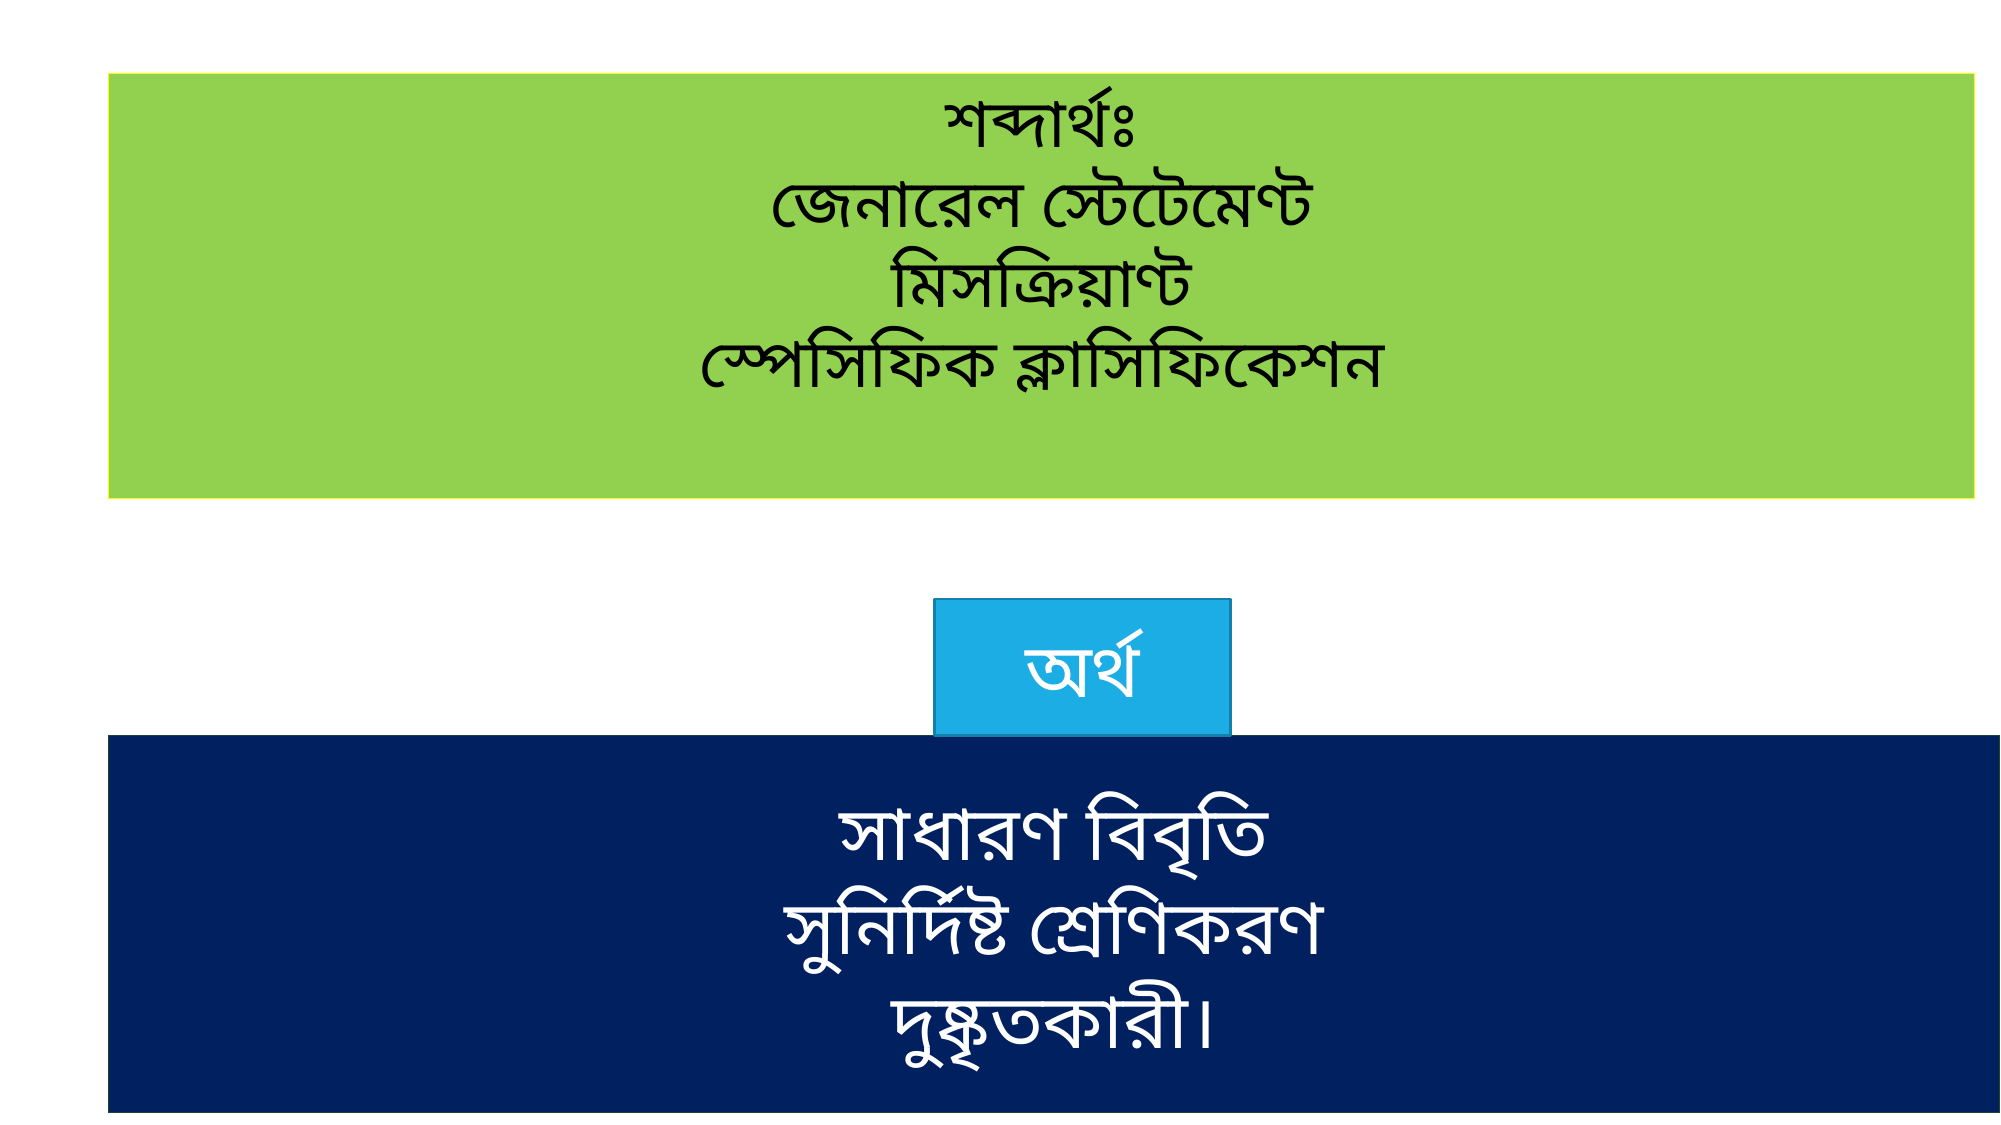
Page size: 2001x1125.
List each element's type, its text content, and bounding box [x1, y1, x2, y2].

text_box অর্থ [933, 598, 1232, 737]
text_box শব্দার্থঃ জেনারেল স্টেটেমেণ্ট মিসক্রিয়াণ্ট স্পেসিফিক ক্লাসিফিকেশন [108, 73, 1975, 499]
text_box সাধারণ বিবৃতি সুনির্দিষ্ট শ্রেণিকরণ দুষ্কৃতকারী। [108, 735, 2000, 1113]
